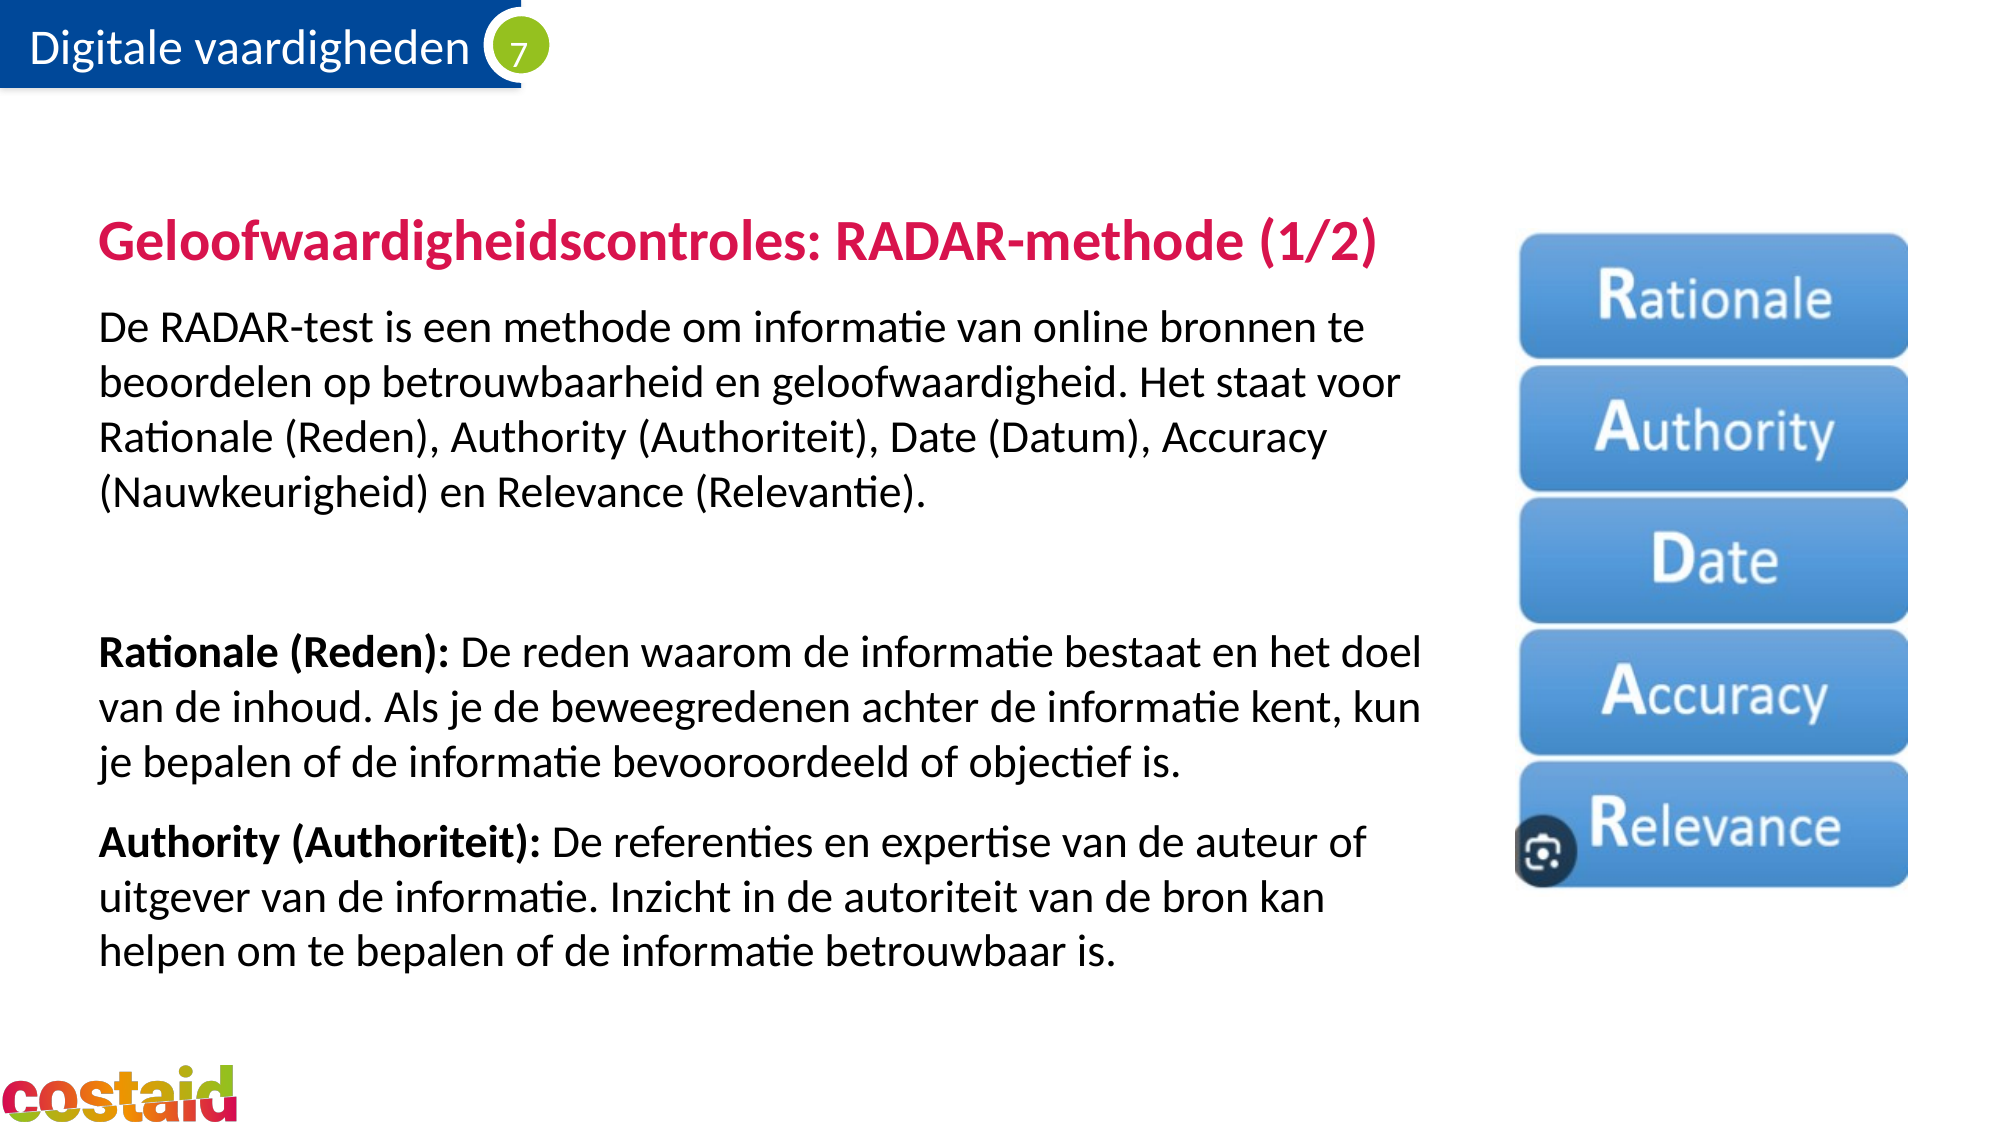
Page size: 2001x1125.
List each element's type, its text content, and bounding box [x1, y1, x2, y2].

list Geloofwaardigheidscontroles: RADAR-methode (1/2) De RADAR-test is een methode om informatie van online bronnen te beoordelen op betrouwbaarheid en geloofwaardigheid. Het staat voor Rationale (Reden), Authority (Authoriteit), Date (Datum), Accuracy (Nauwkeurigheid) en Relevance (Relevantie). Rationale (Reden): De reden waarom de informatie bestaat en het doel van de inhoud. Als je de beweegredenen achter de informatie kent, kun je bepalen of de informatie bevooroordeeld of objectief is. Authority (Authoriteit): De referenties en expertise van de auteur of uitgever van de informatie. Inzicht in de autoriteit van de bron kan helpen om te bepalen of de informatie betrouwbaar is. [83, 194, 1475, 1045]
picture [0, 1065, 267, 1125]
picture [1514, 228, 1908, 897]
